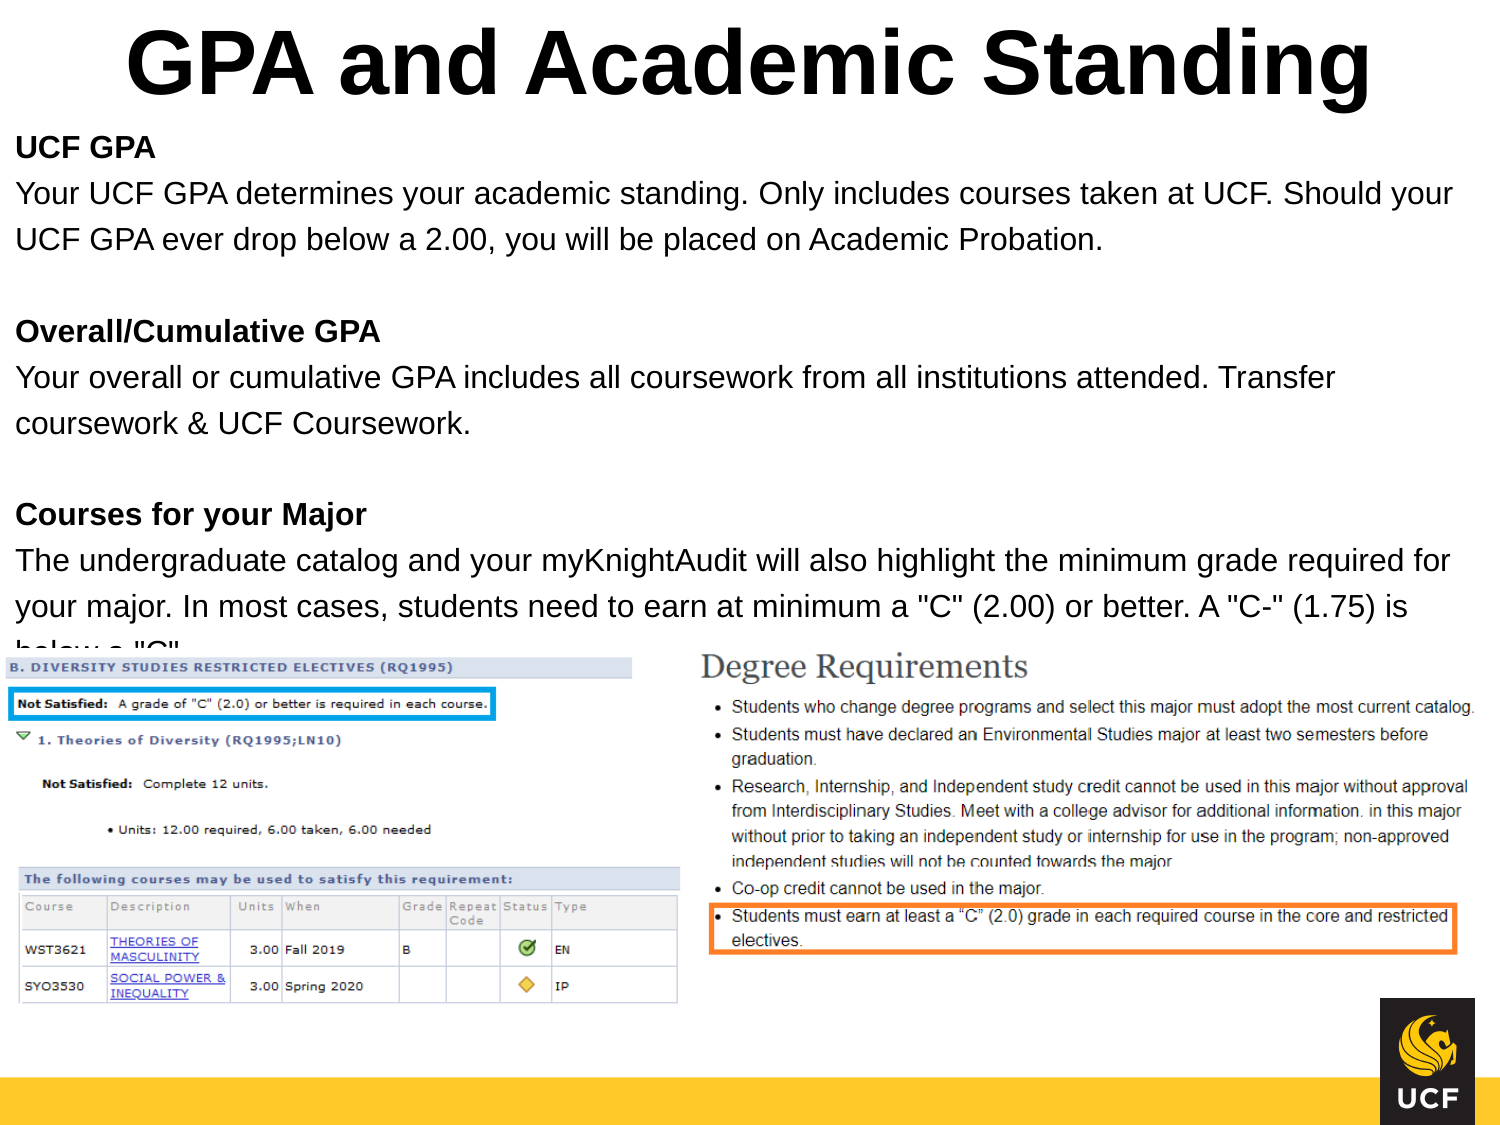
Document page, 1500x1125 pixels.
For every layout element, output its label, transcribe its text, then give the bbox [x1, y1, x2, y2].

list UCF GPA Your UCF GPA determines your academic standing. Only includes courses taken at UCF. Should your UCF GPA ever drop below a 2.00, you will be placed on Academic Probation. Overall/Cumulative GPA Your overall or cumulative GPA includes all coursework from all institutions attended. Transfer coursework & UCF Coursework. Courses for your Major The undergraduate catalog and your myKnightAudit will also highlight the minimum grade required for your major. In most cases, students need to earn at minimum a "C" (2.00) or better. A "C-" (1.75) is below a "C". [0, 136, 1500, 825]
picture [1380, 998, 1475, 1125]
picture [0, 648, 1486, 1014]
text_box GPA and Academic Standing [0, 0, 1500, 136]
